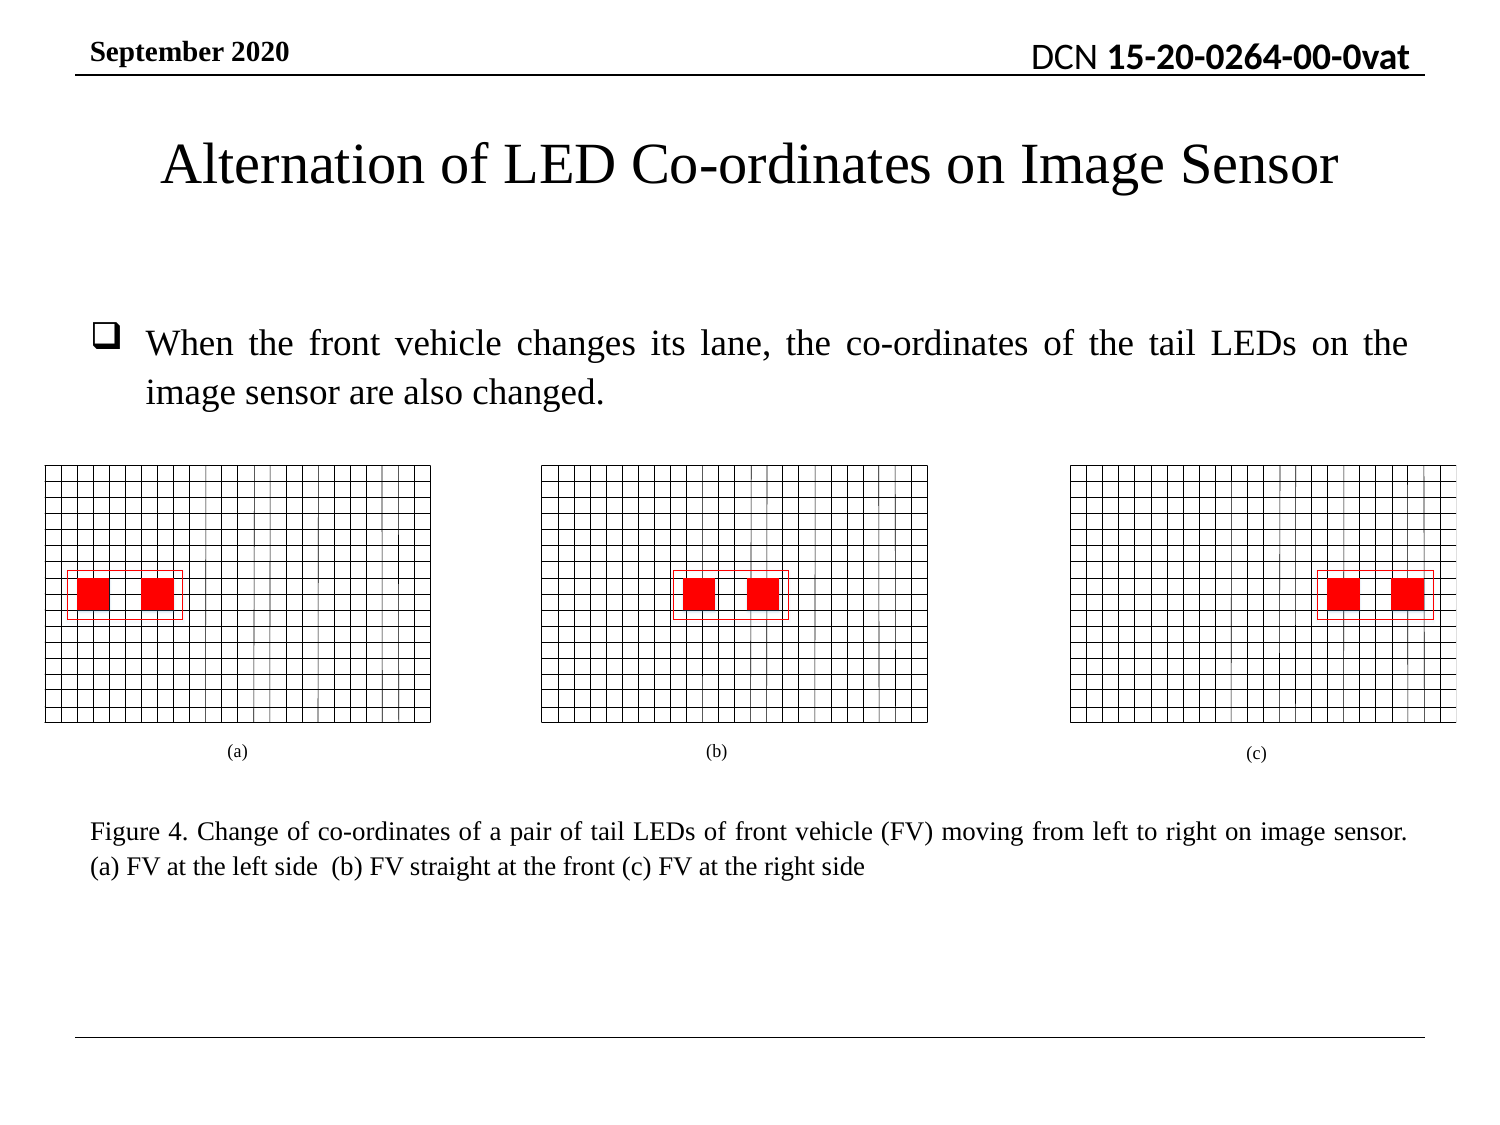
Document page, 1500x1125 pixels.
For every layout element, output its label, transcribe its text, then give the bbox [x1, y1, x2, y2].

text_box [43, 463, 1457, 774]
title Alternation of LED Co-ordinates on Image Sensor [75, 87, 1425, 232]
list When the front vehicle changes its lane, the co-ordinates of the tail LEDs on the image sensor are also changed. Figure 4. Change of co-ordinates of a pair of tail LEDs of front vehicle (FV) moving from left to right on image sensor. (a) FV at the left side (b) FV straight at the front (c) FV at the right side [75, 232, 1425, 462]
list When the front vehicle changes its lane, the co-ordinates of the tail LEDs on the image sensor are also changed. Figure 4. Change of co-ordinates of a pair of tail LEDs of front vehicle (FV) moving from left to right on image sensor. (a) FV at the left side (b) FV straight at the front (c) FV at the right side [75, 782, 1425, 1005]
